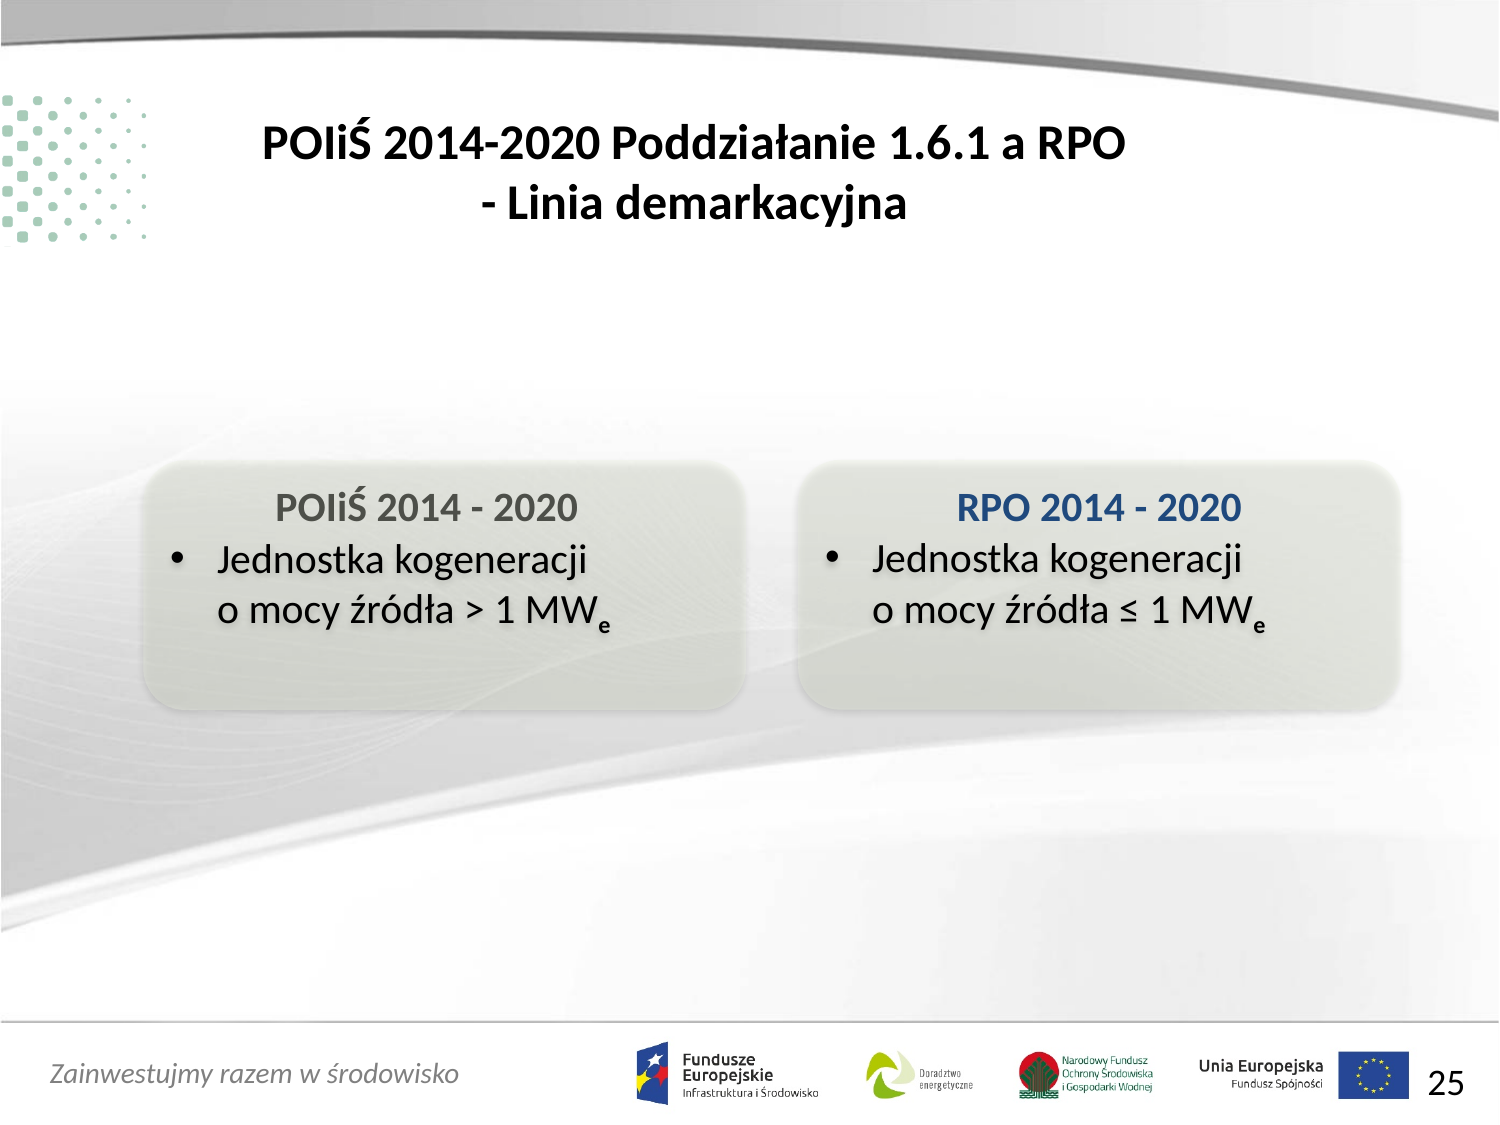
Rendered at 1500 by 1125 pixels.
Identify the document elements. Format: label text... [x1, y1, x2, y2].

text_box Jednostka kogeneracji o mocy źródła ≤ 1 MWe [796, 457, 1403, 712]
picture [0, 0, 1499, 1023]
text_box RPO 2014 - 2020 [902, 472, 1297, 537]
slide_number 25 [1412, 1050, 1500, 1094]
text_box POIiŚ 2014-2020 Poddziałanie 1.6.1 a RPO - Linia demarkacyjna [135, 101, 1254, 237]
picture [620, 1025, 1425, 1121]
text_box Jednostka kogeneracji o mocy źródła > 1 MWe [141, 458, 748, 713]
